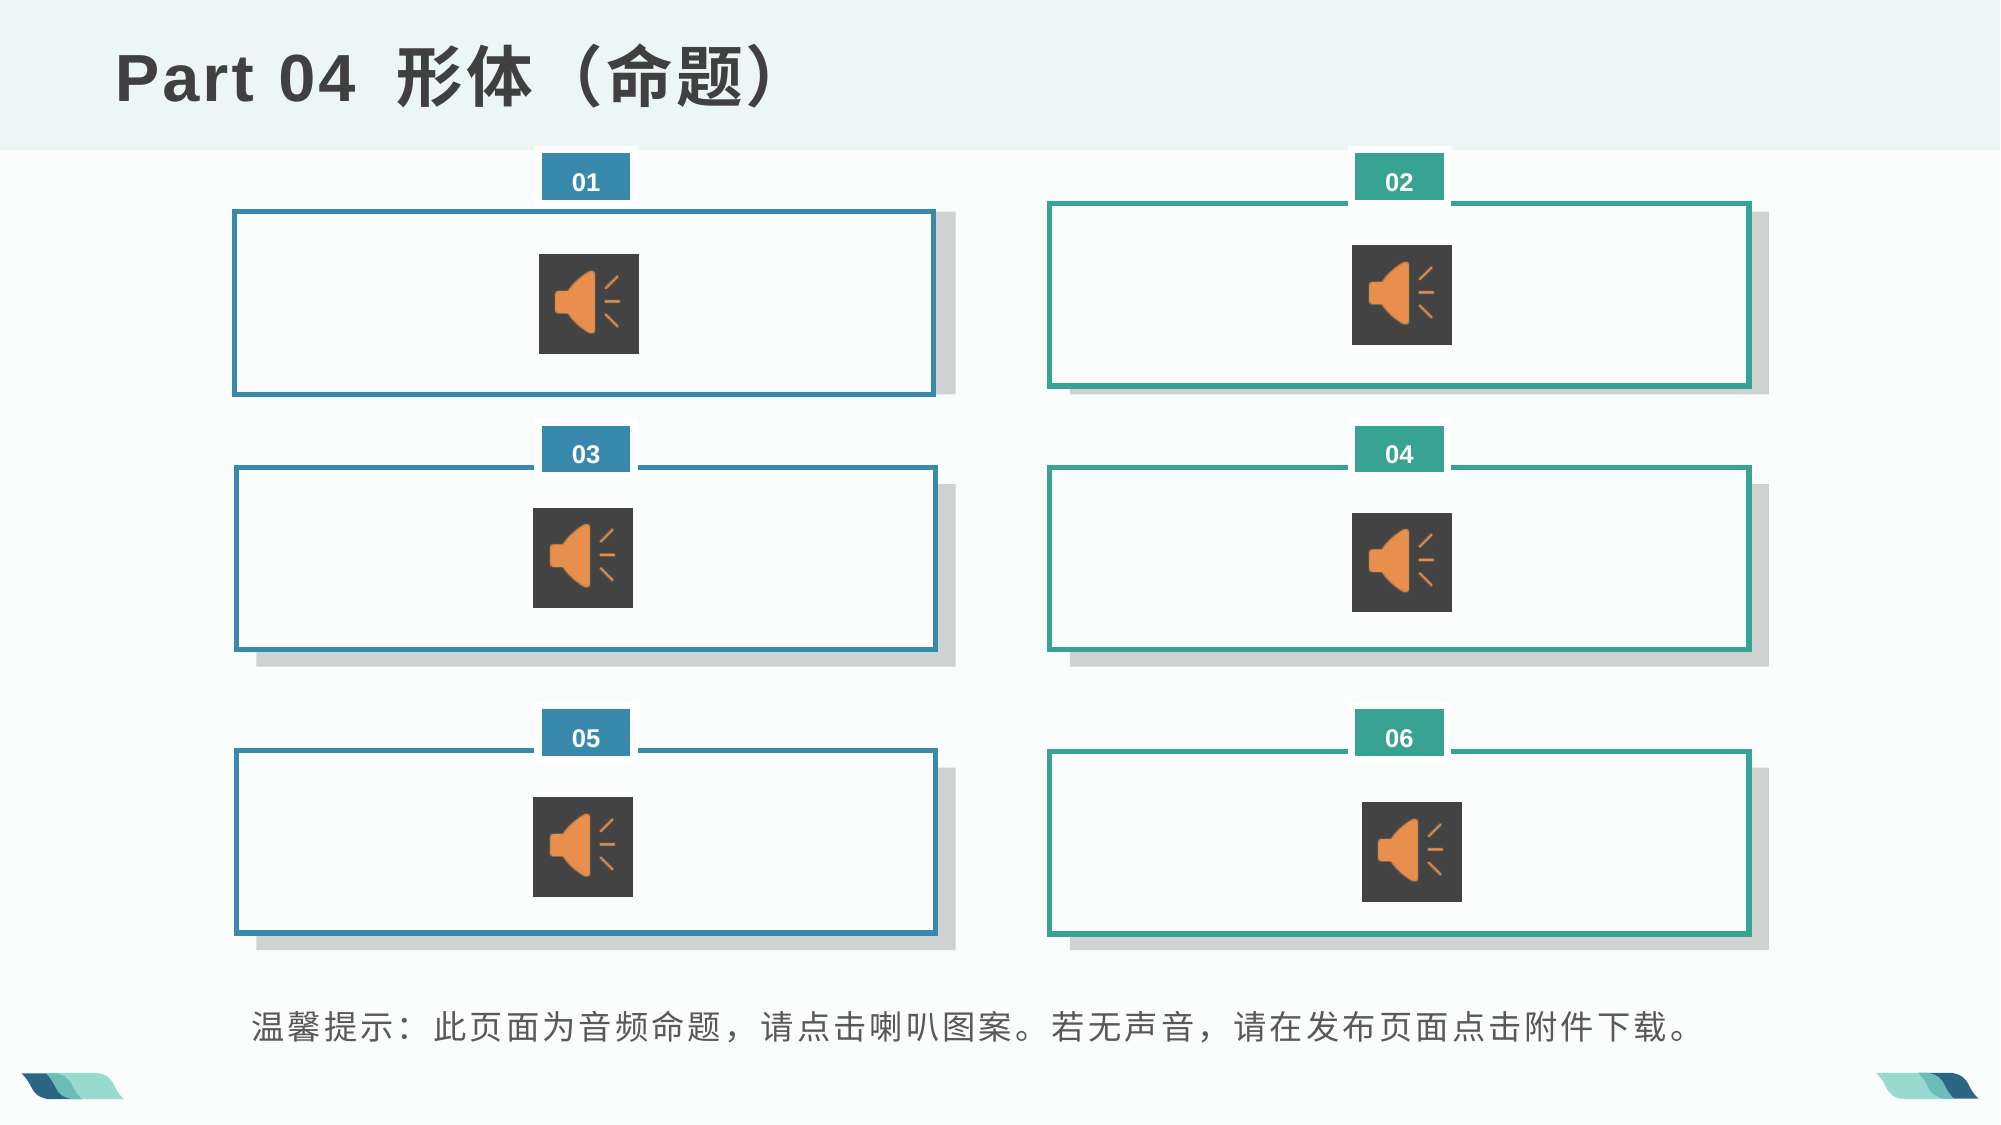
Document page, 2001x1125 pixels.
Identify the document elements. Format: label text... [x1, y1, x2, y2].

text_box 01 [547, 152, 625, 205]
text_box [935, 211, 957, 395]
text_box 温馨提示：此页面为音频命题，请点击喇叭图案。若无声音，请在发布页面点击附件下载。 [236, 990, 1722, 1072]
text_box 06 [1360, 708, 1438, 760]
text_box 04 [1360, 424, 1438, 477]
text_box [235, 466, 937, 651]
text_box [537, 704, 635, 760]
text_box [1350, 148, 1448, 204]
text_box [1069, 767, 1770, 951]
text_box Part 04 形体（命题） [99, 22, 1901, 123]
picture [532, 796, 634, 898]
picture [1351, 244, 1453, 346]
text_box [1049, 466, 1750, 651]
text_box [1350, 704, 1448, 760]
text_box 03 [547, 424, 625, 477]
text_box [233, 211, 935, 395]
picture [537, 253, 640, 355]
text_box [0, 0, 2000, 151]
text_box [537, 148, 635, 204]
text_box [1069, 483, 1770, 668]
picture [1351, 511, 1453, 614]
text_box [255, 483, 957, 668]
text_box [1069, 211, 1770, 395]
text_box [537, 421, 635, 477]
text_box [1049, 750, 1750, 935]
picture [532, 507, 634, 609]
text_box 02 [1360, 152, 1438, 205]
text_box [235, 749, 937, 934]
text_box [21, 1072, 1979, 1100]
picture [1360, 801, 1463, 903]
text_box [1049, 202, 1750, 387]
text_box [255, 767, 957, 951]
text_box 05 [547, 708, 625, 760]
text_box [1350, 421, 1448, 477]
